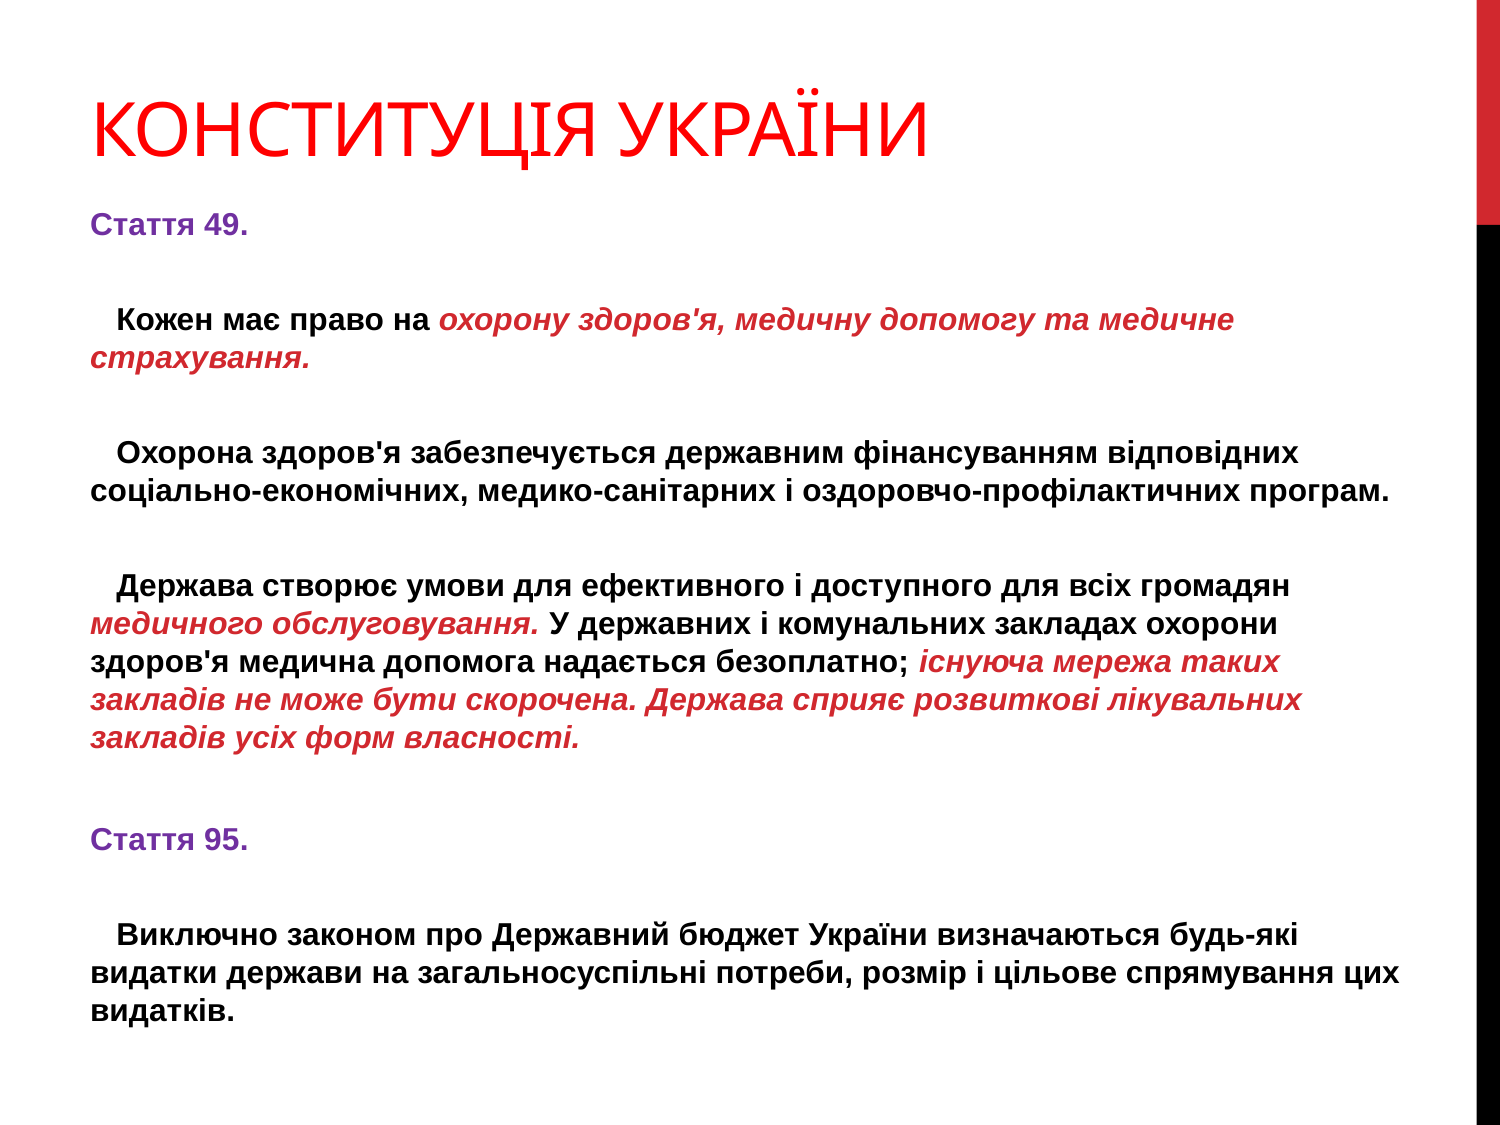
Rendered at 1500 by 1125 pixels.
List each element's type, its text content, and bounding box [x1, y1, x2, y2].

title Конституція України [75, 30, 1294, 180]
list Стаття 49. Кожен має право на охорону здоров'я, медичну допомогу та медичне страхування. Охорона здоров'я забезпечується державним фінансуванням відповідних соціально-економічних, медико-санітарних і оздоровчо-профілактичних програм. Держава створює умови для ефективного і доступного для всіх громадян медичного обслуговування. У державних і комунальних закладах охорони здоров'я медична допомога надається безоплатно; існуюча мережа таких закладів не може бути скорочена. Держава сприяє розвиткові лікувальних закладів усіх форм власності. Стаття 95. Виключно законом про Державний бюджет України визначаються будь-які видатки держави на загальносуспільні потреби, розмір і цільове спрямування цих видатків. [75, 196, 1425, 1039]
